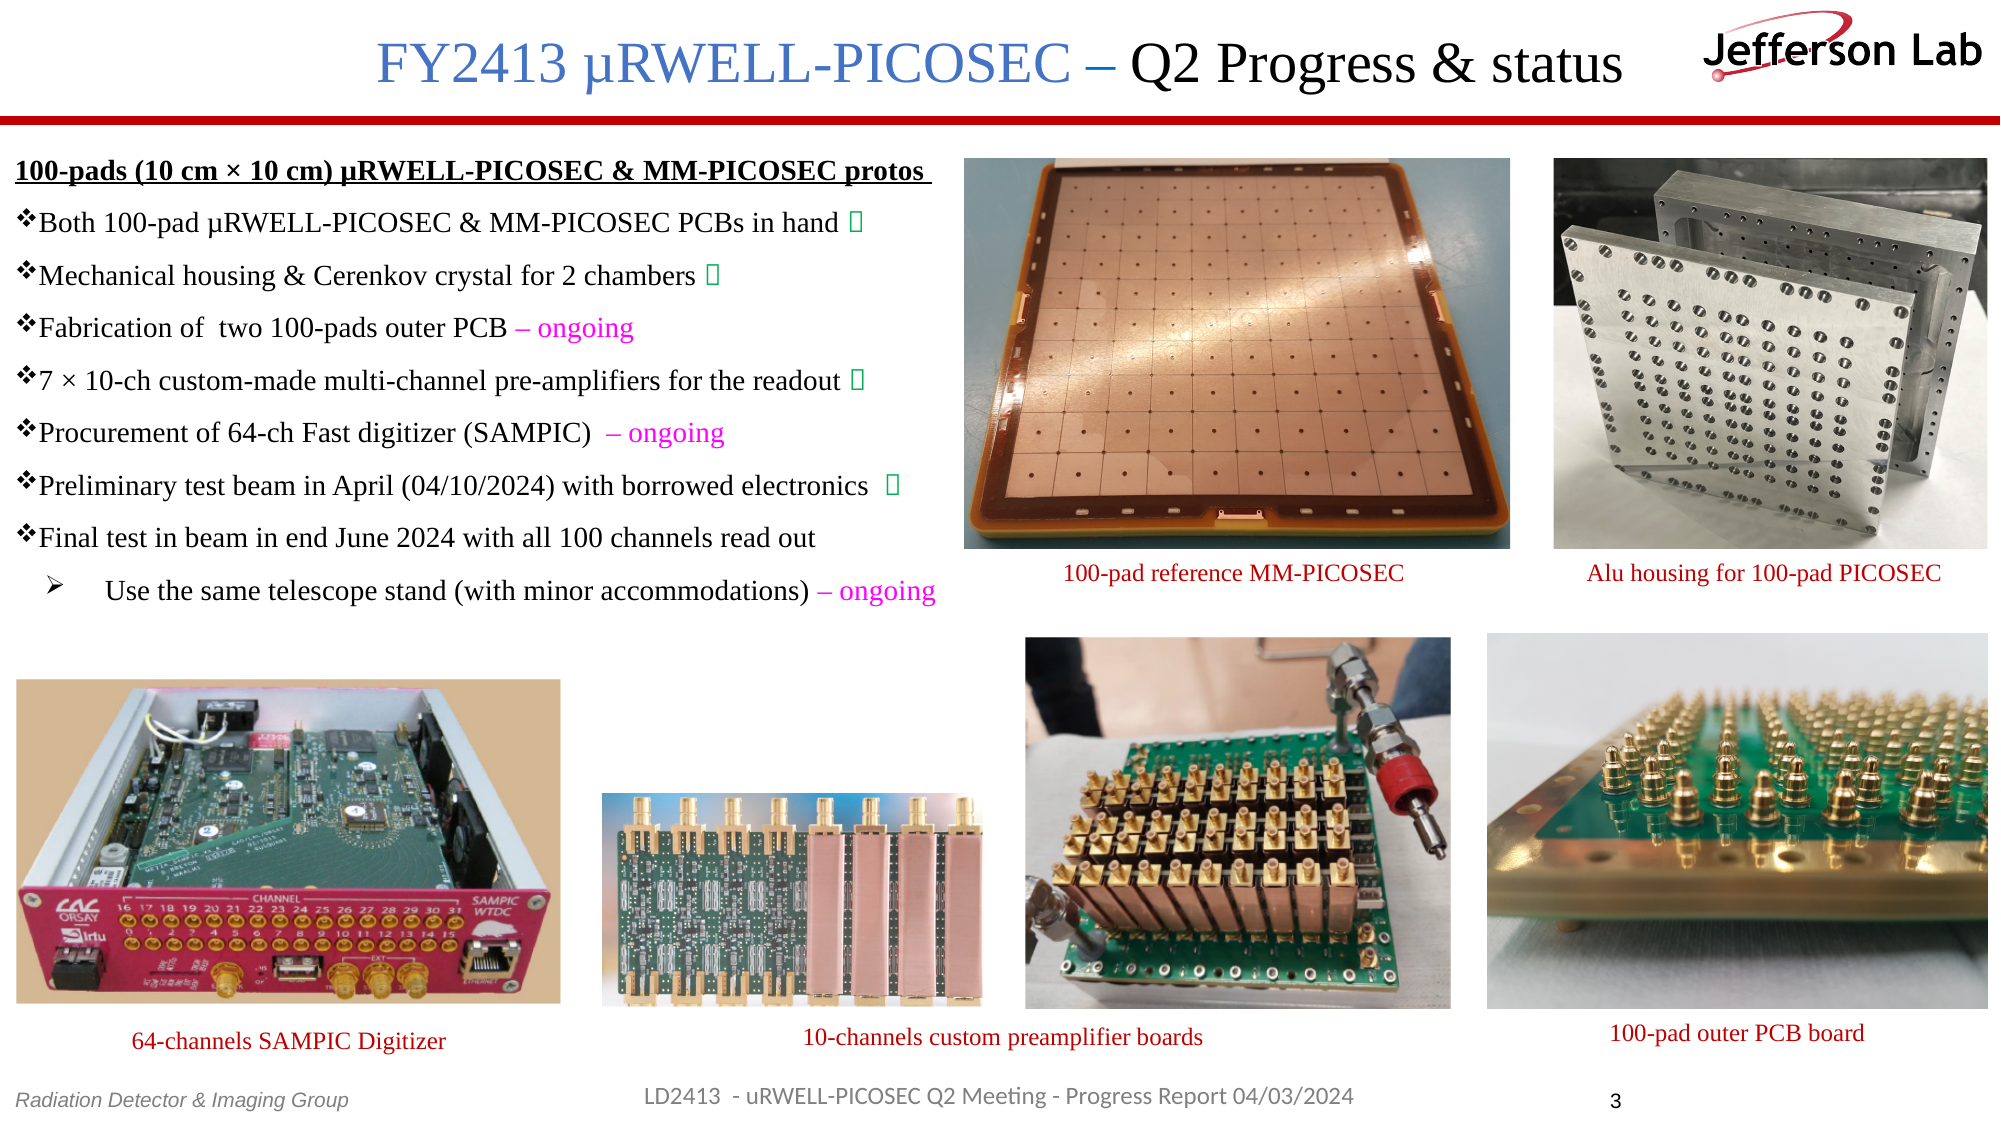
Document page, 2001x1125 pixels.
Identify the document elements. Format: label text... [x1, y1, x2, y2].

footer LD2413 - uRWELL-PICOSEC Q2 Meeting - Progress Report 04/03/2024 [607, 1065, 1393, 1125]
slide_number 3 [1210, 1059, 1561, 1119]
text_box FY2413 µRWELL-PICOSEC – Q2 Progress & status [0, 0, 2000, 118]
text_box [12, 158, 1988, 1059]
text_box 100-pads (10 cm × 10 cm) µRWELL-PICOSEC & MM-PICOSEC protos Both 100-pad µRWELL-PICOSEC & MM-PICOSEC PCBs in hand  Mechanical housing & Cerenkov crystal for 2 chambers  Fabrication of two 100-pads outer PCB – ongoing 7 × 10-ch custom-made multi-channel pre-amplifiers for the readout  Procurement of 64-ch Fast digitizer (SAMPIC) – ongoing Preliminary test beam in April (04/10/2024) with borrowed electronics  Final test in beam in end June 2024 with all 100 channels read out Use the same telescope stand (with minor accommodations) – ongoing [0, 126, 964, 614]
